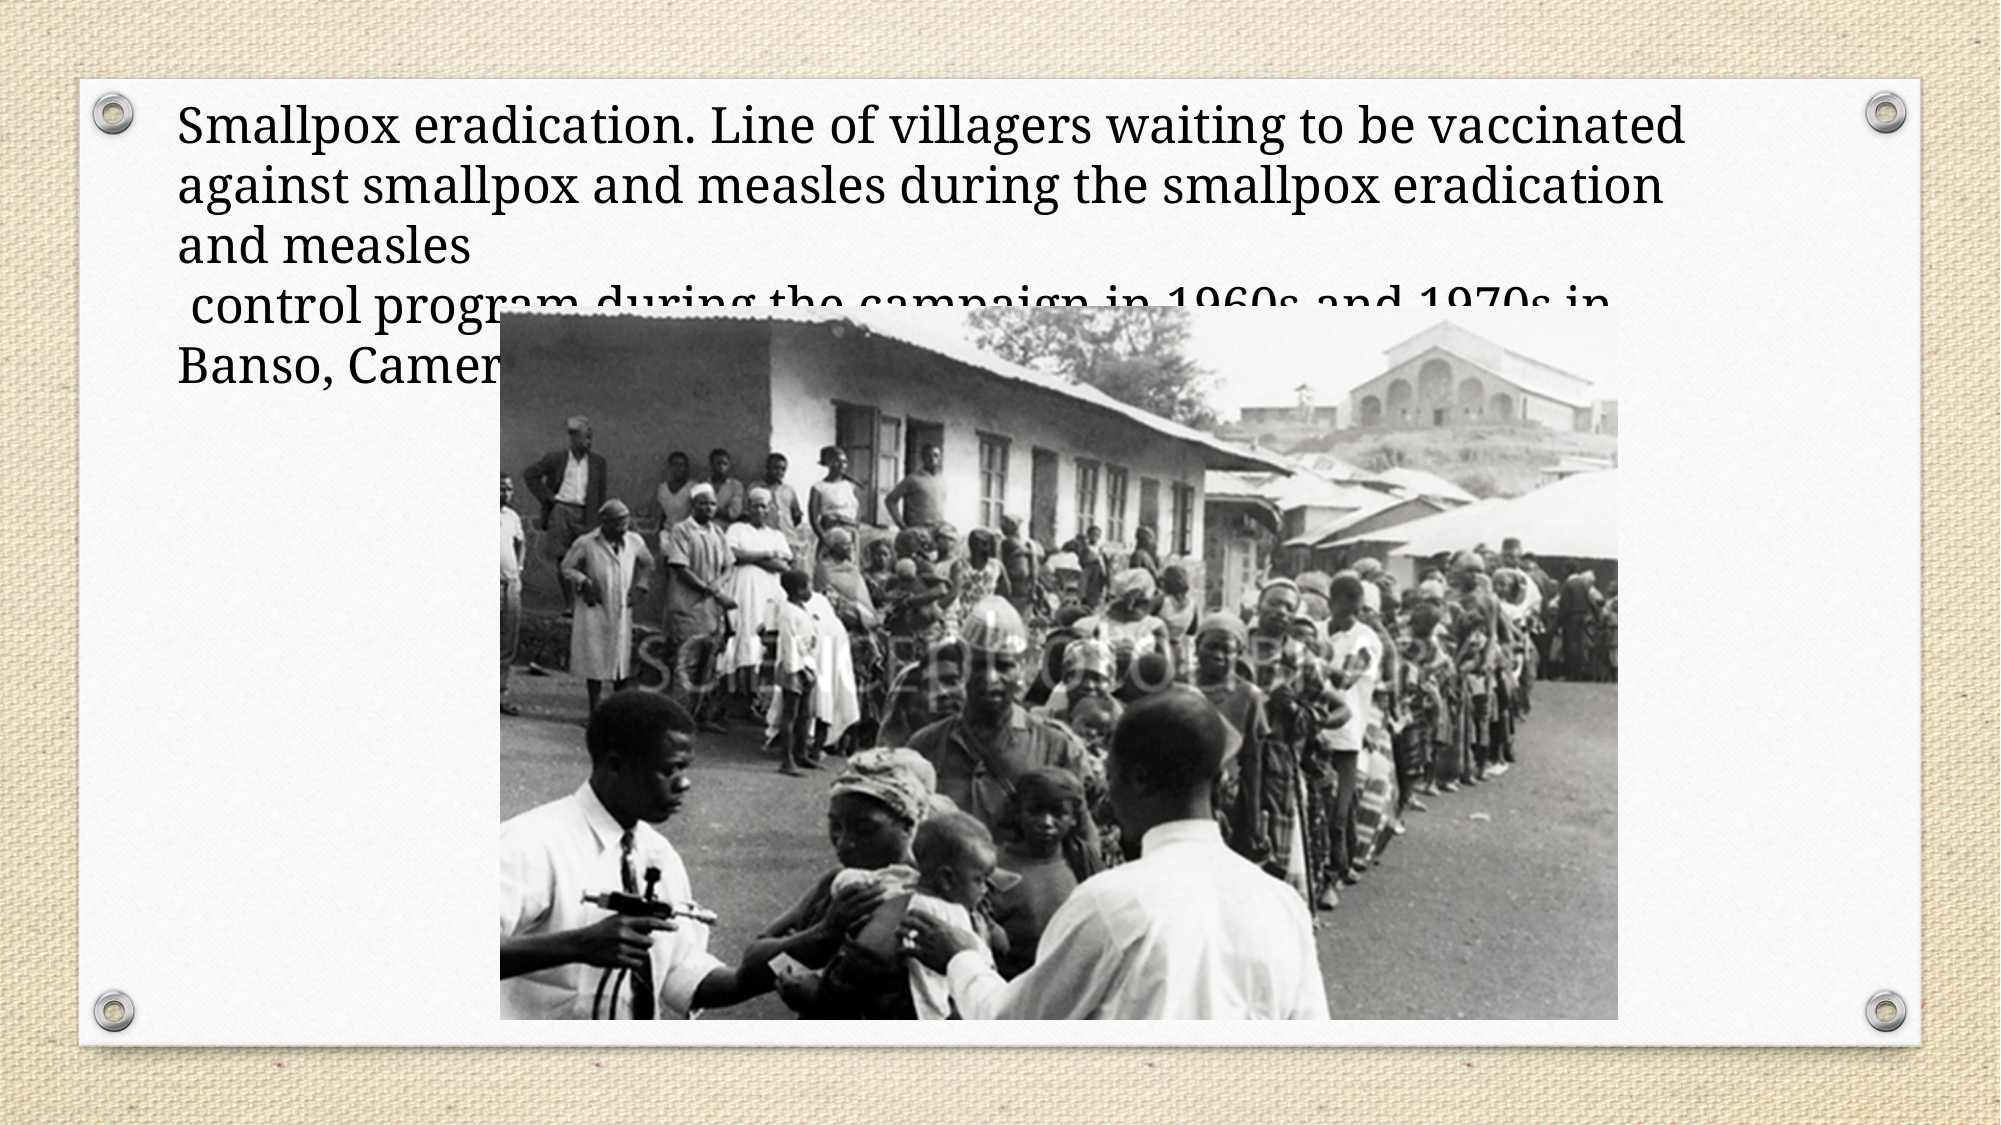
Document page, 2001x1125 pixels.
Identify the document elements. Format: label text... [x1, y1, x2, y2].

text_box Smallpox eradication. Line of villagers waiting to be vaccinated against smallpox and measles during the smallpox eradication and measles control program during the campaign in 1960s and 1970s in Banso, Cameroon, Africa in 1969 [163, 85, 1763, 401]
picture [0, 0, 2001, 1125]
